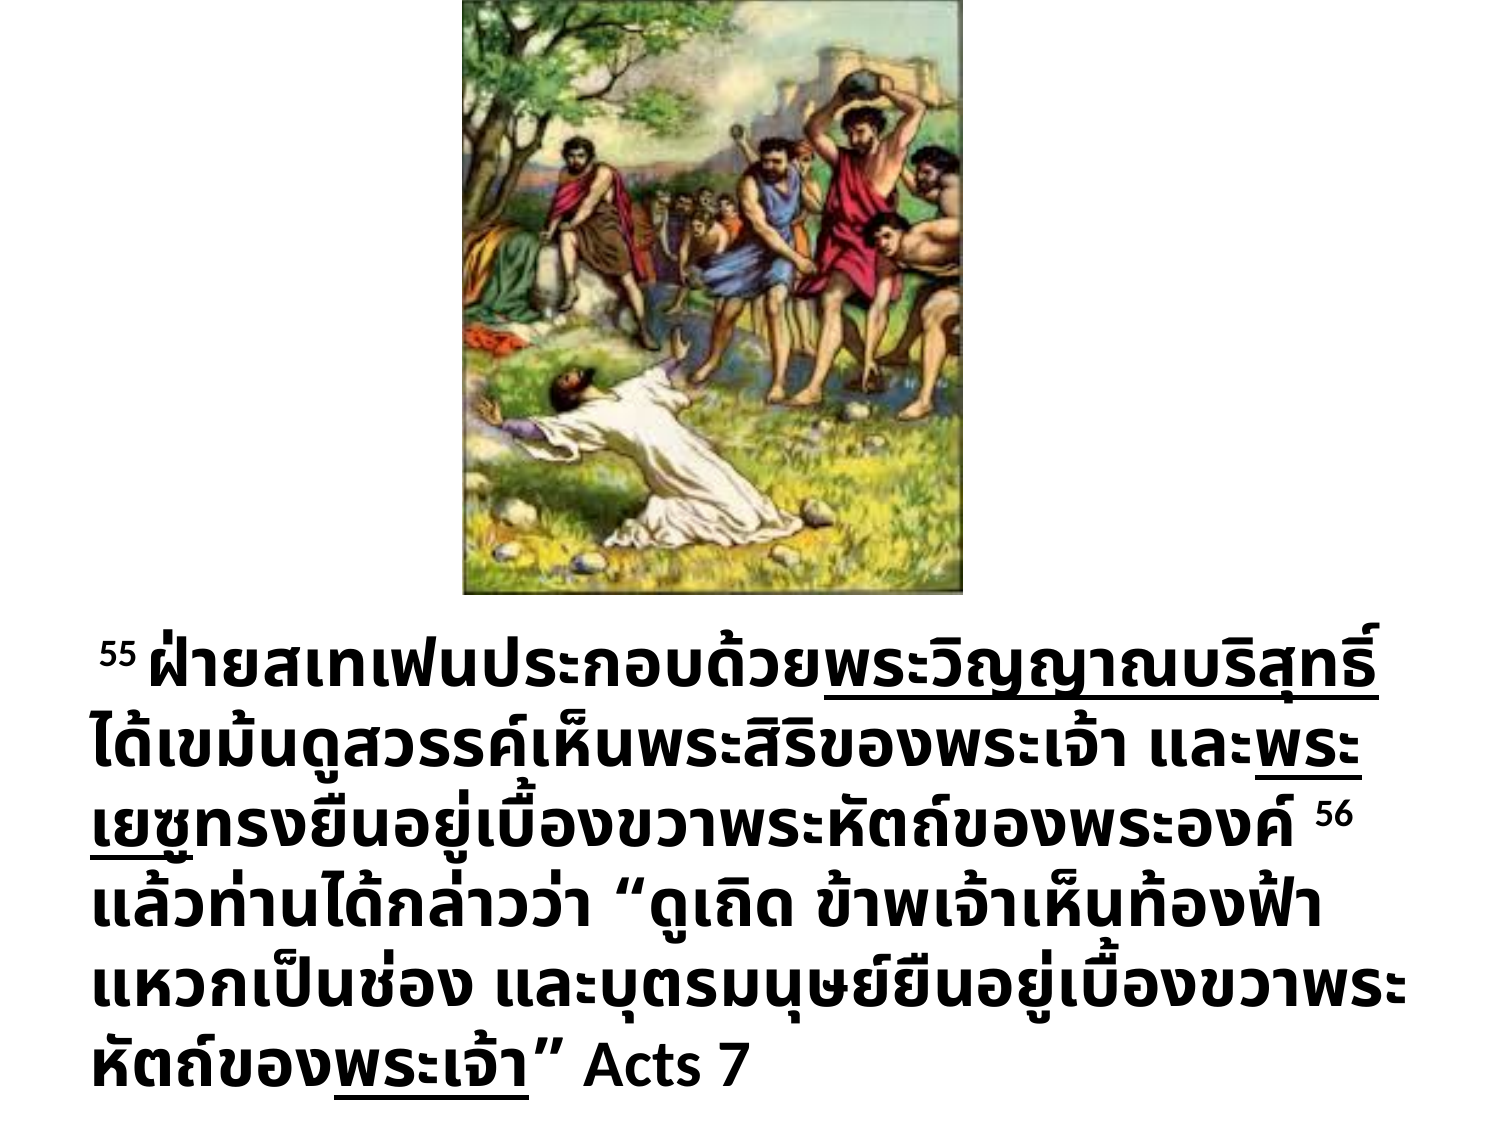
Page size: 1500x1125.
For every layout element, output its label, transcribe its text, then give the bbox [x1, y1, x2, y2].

text_box 55 ฝ่าย​สเทเฟน​ป​ระ​กอบ​ด้วย​พระ​วิญญาณ​บริสุทธิ์ ได้​เขม้น​ดู​สวรรค์​เห็น​พระ​สิริ​ของ​พระ​เจ้า และ​พระ​เยซู​ทรง​ยืน​อยู่​เบื้อง​ขวา​พระ​หัตถ์​ของ​พระ​องค์​ 56 แล้ว​ท่าน​ได้​กล่าว​ว่า “ดู​เถิด ข้าพเจ้า​เห็น​ท้องฟ้า​แหวก​เป็น​ช่อง และ​บุตร​มนุษย์​ยืน​อยู่​เบื้อง​ขวา​พระ​หัตถ์​ของ​พระ​เจ้า” Acts 7 [75, 612, 1450, 1107]
picture [462, 0, 963, 595]
